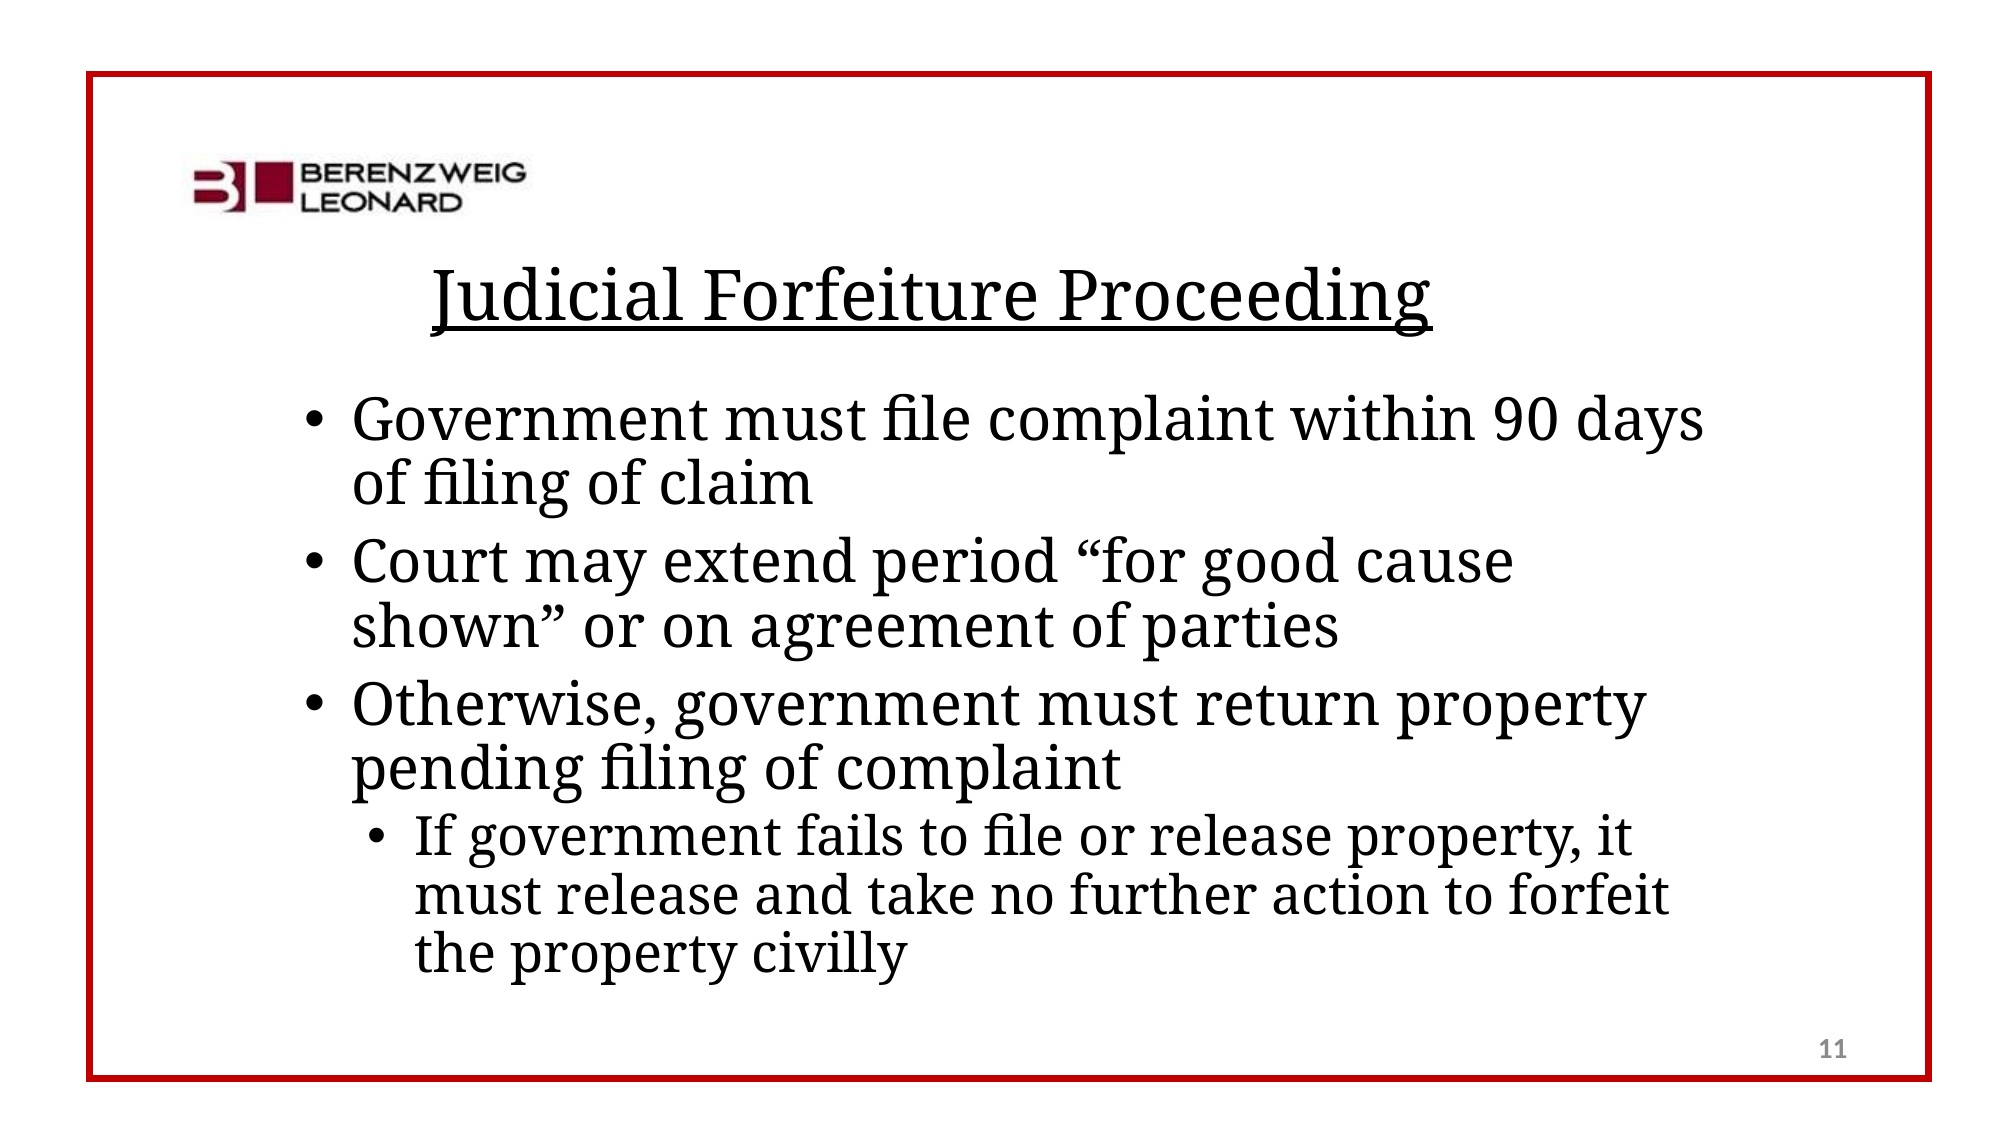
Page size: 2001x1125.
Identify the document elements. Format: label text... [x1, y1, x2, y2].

text_box [88, 73, 1929, 1079]
picture [182, 153, 538, 220]
slide_number 11 [1412, 1016, 1863, 1077]
